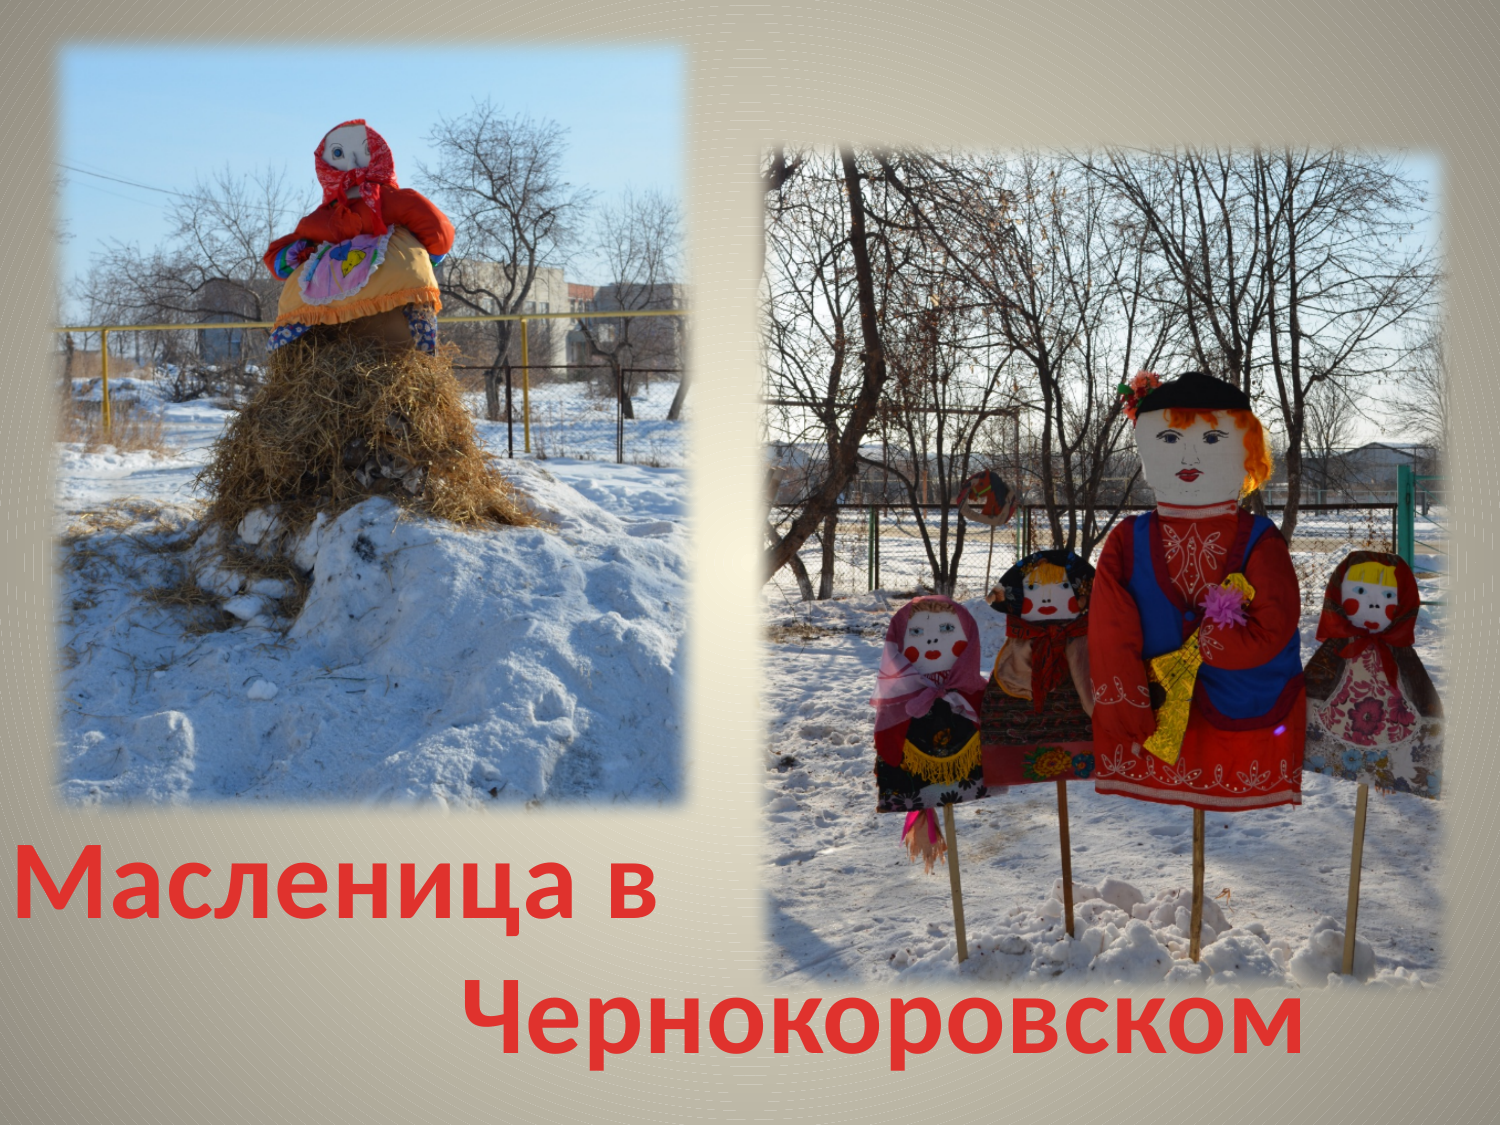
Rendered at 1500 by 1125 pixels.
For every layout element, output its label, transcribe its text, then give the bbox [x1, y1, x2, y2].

picture [749, 136, 1459, 1001]
picture [41, 27, 703, 823]
text_box Масленица в Чернокоровском [0, 798, 1376, 1084]
